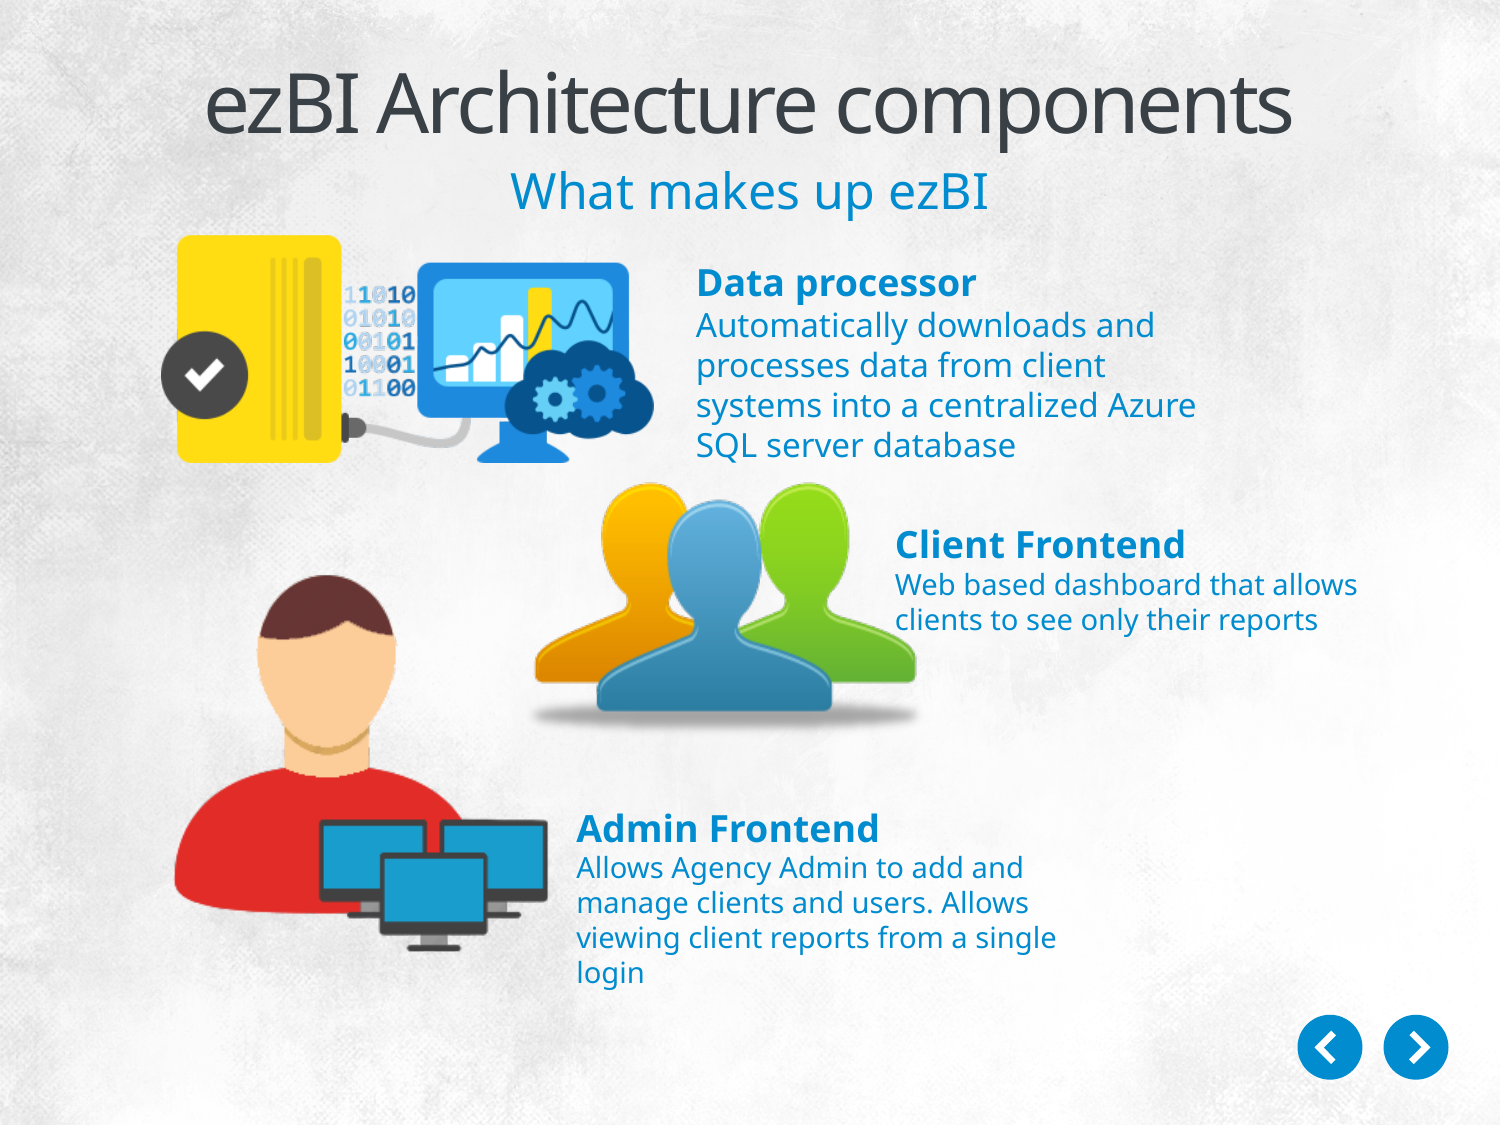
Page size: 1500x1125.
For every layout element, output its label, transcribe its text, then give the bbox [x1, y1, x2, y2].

text_box Data processor Automatically downloads and processes data from client systems into a centralized Azure SQL server database [681, 251, 1251, 472]
text_box Client Frontend Web based dashboard that allows clients to see only their reports [932, 514, 1450, 644]
text_box Admin Frontend Allows Agency Admin to add and manage clients and users. Allows viewing client reports from a single login [561, 797, 1131, 997]
picture [0, 0, 1500, 1125]
title ezBI Architecture components [75, 50, 1425, 150]
list What makes up ezBI [75, 151, 1425, 229]
